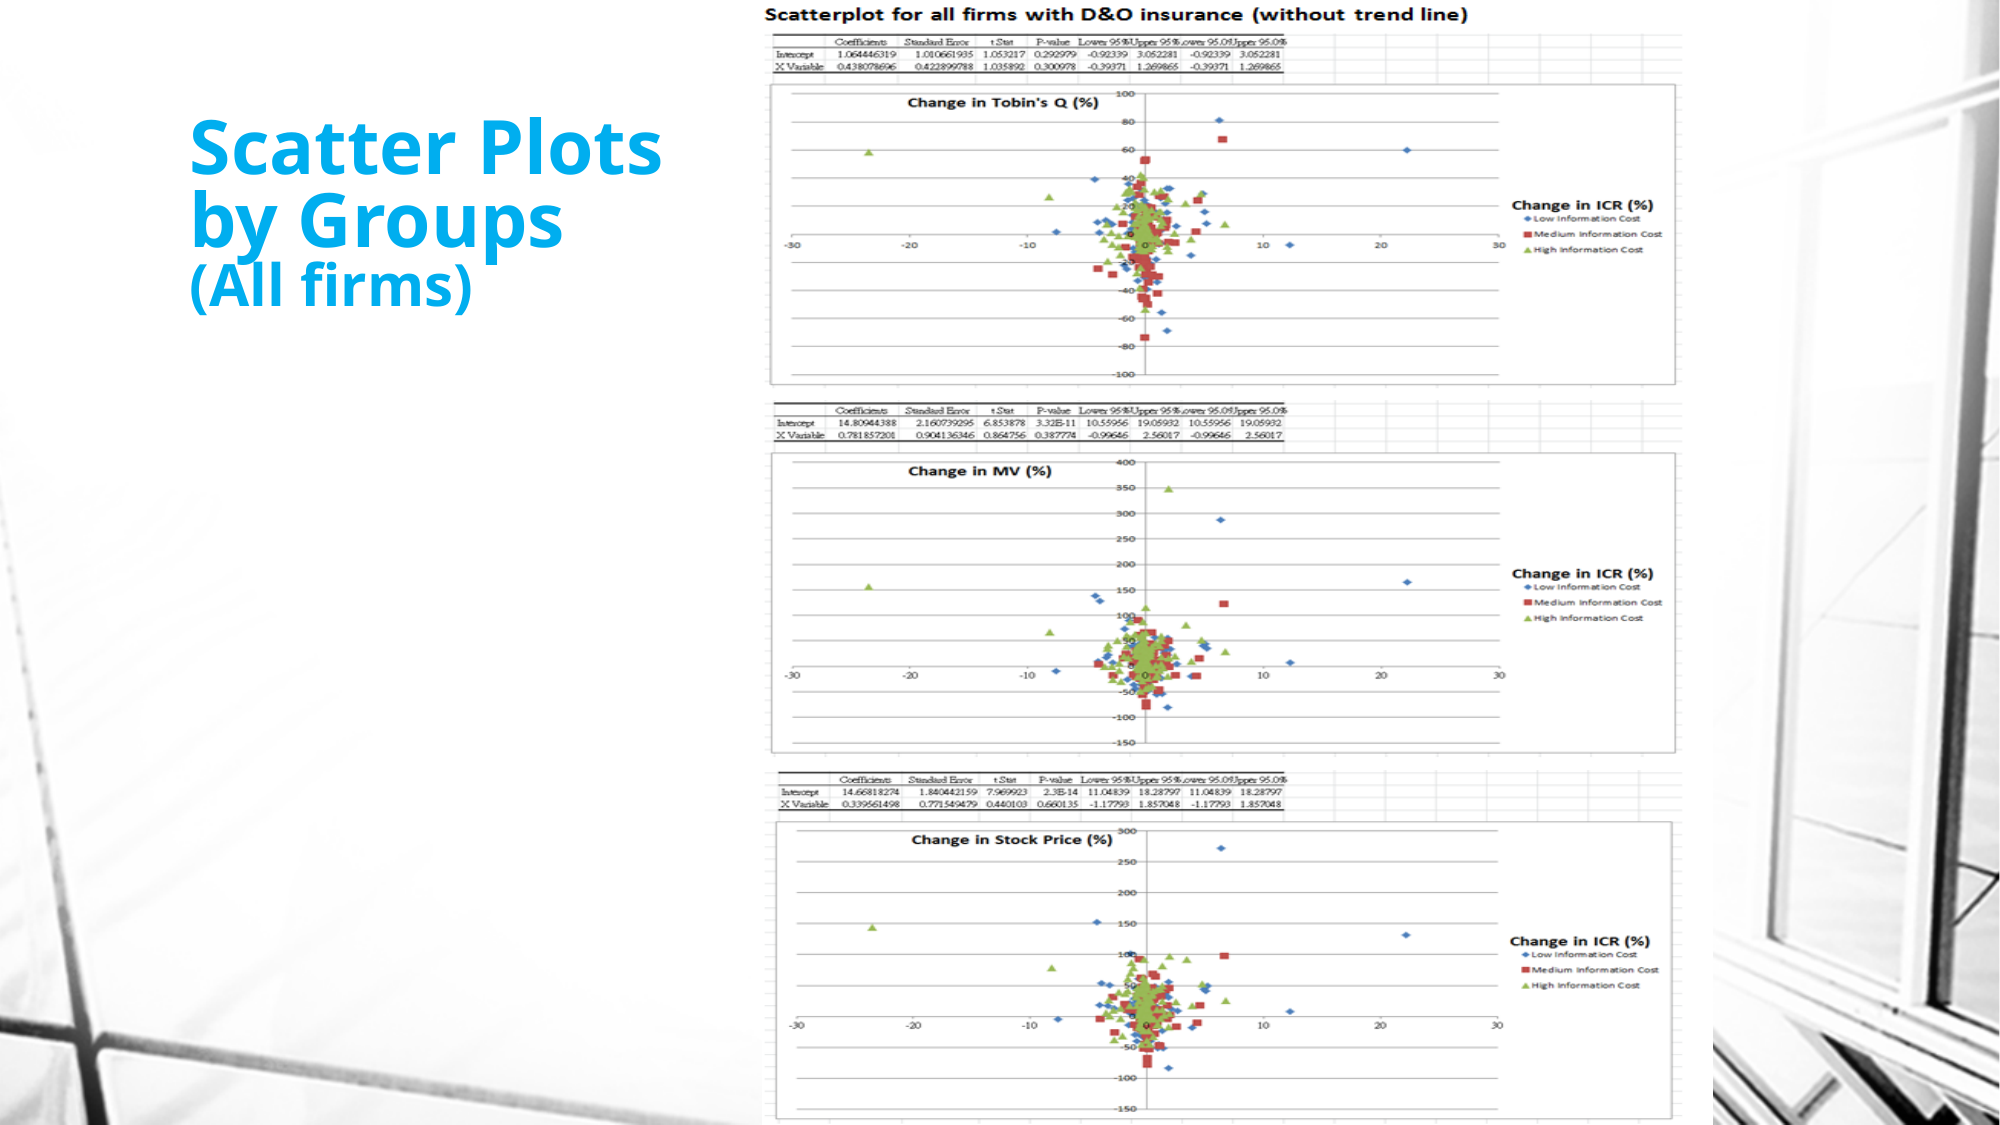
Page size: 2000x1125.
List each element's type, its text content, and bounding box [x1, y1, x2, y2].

title Scatter Plots by Groups (All firms) [174, 87, 738, 325]
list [762, 2, 1713, 1125]
picture [0, 0, 2000, 1125]
